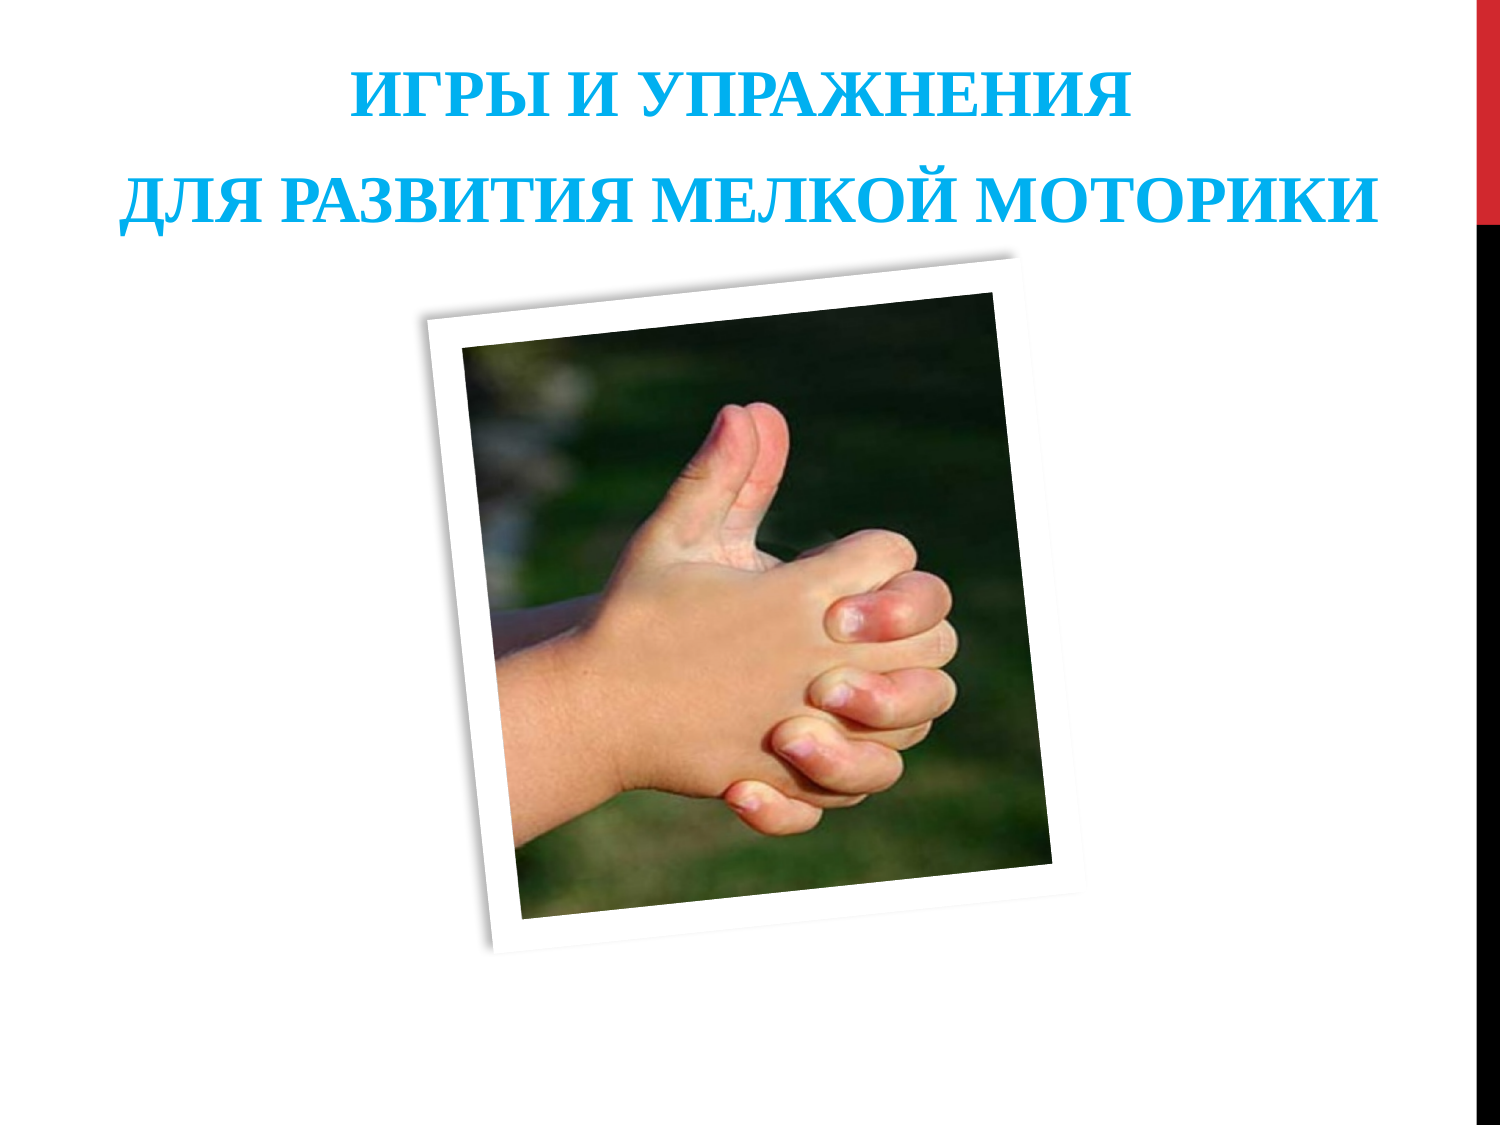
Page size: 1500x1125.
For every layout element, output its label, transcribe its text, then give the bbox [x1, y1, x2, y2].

picture [463, 293, 1052, 919]
list ИГРЫ И УПРАЖНЕНИЯ ДЛЯ РАЗВИТИЯ МЕЛКОЙ МОТОРИКИ [75, 42, 1425, 253]
